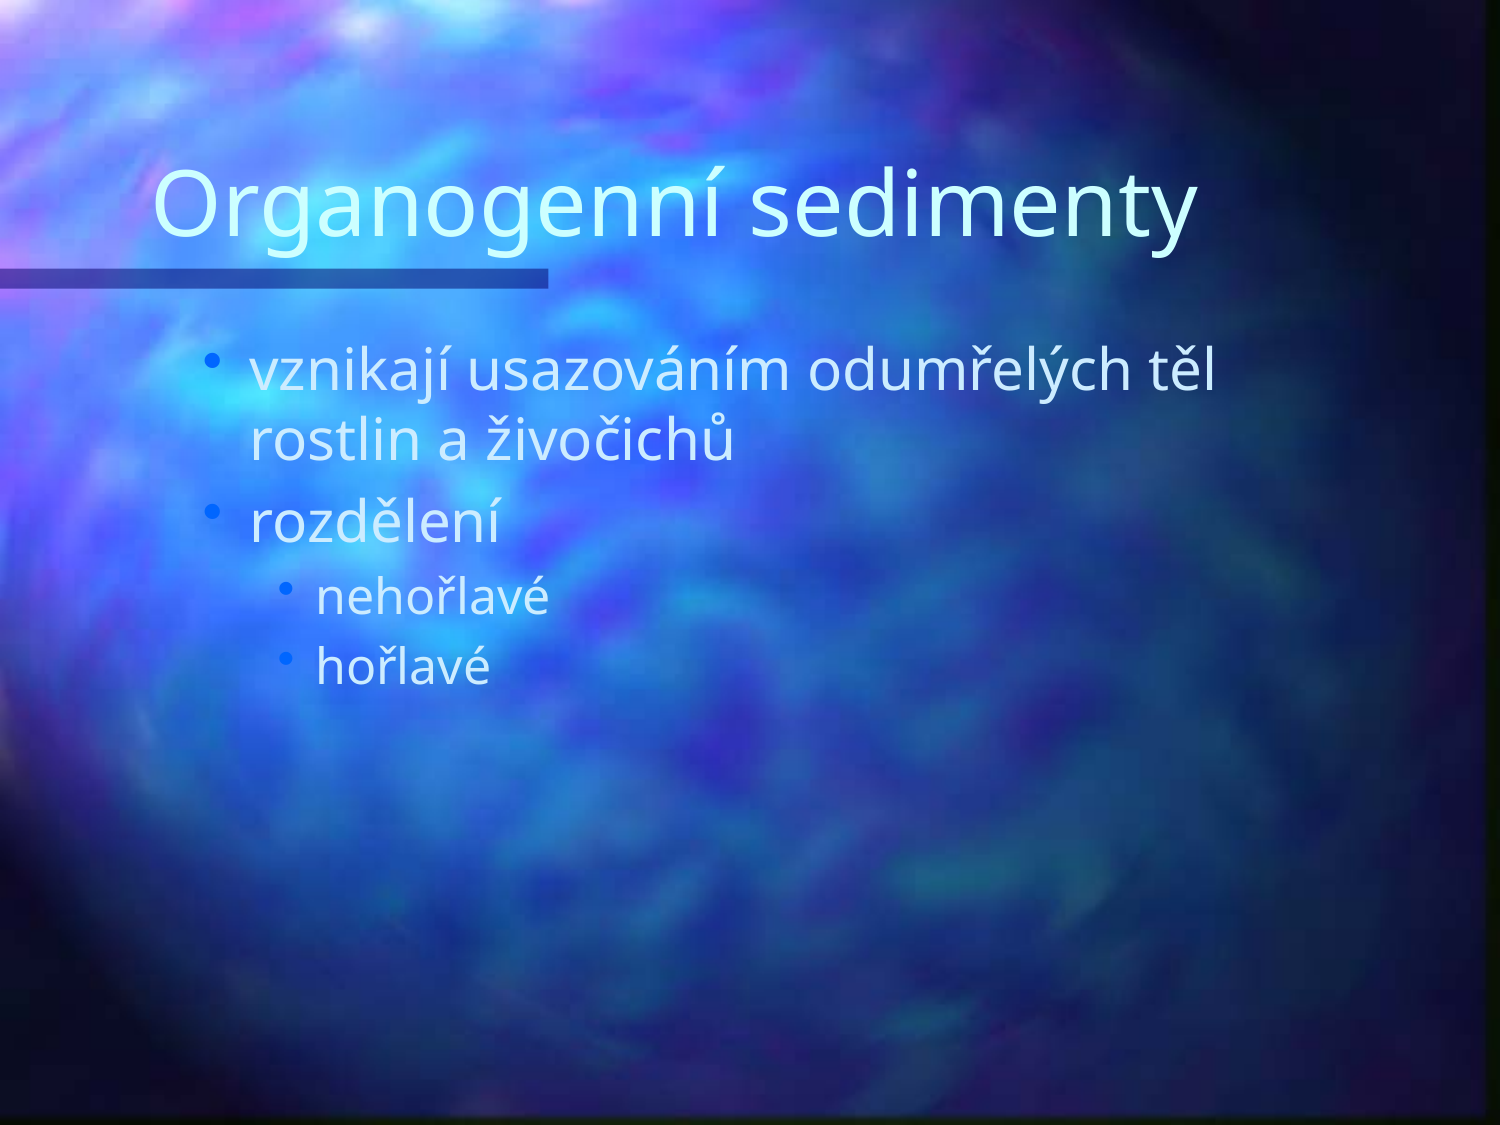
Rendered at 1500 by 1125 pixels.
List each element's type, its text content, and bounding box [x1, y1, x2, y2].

title Organogenní sedimenty [37, 74, 1313, 263]
picture [0, 0, 1500, 1125]
list vznikají usazováním odumřelých těl rostlin a živočichů rozdělení nehořlavé hořlavé [112, 324, 1388, 1001]
